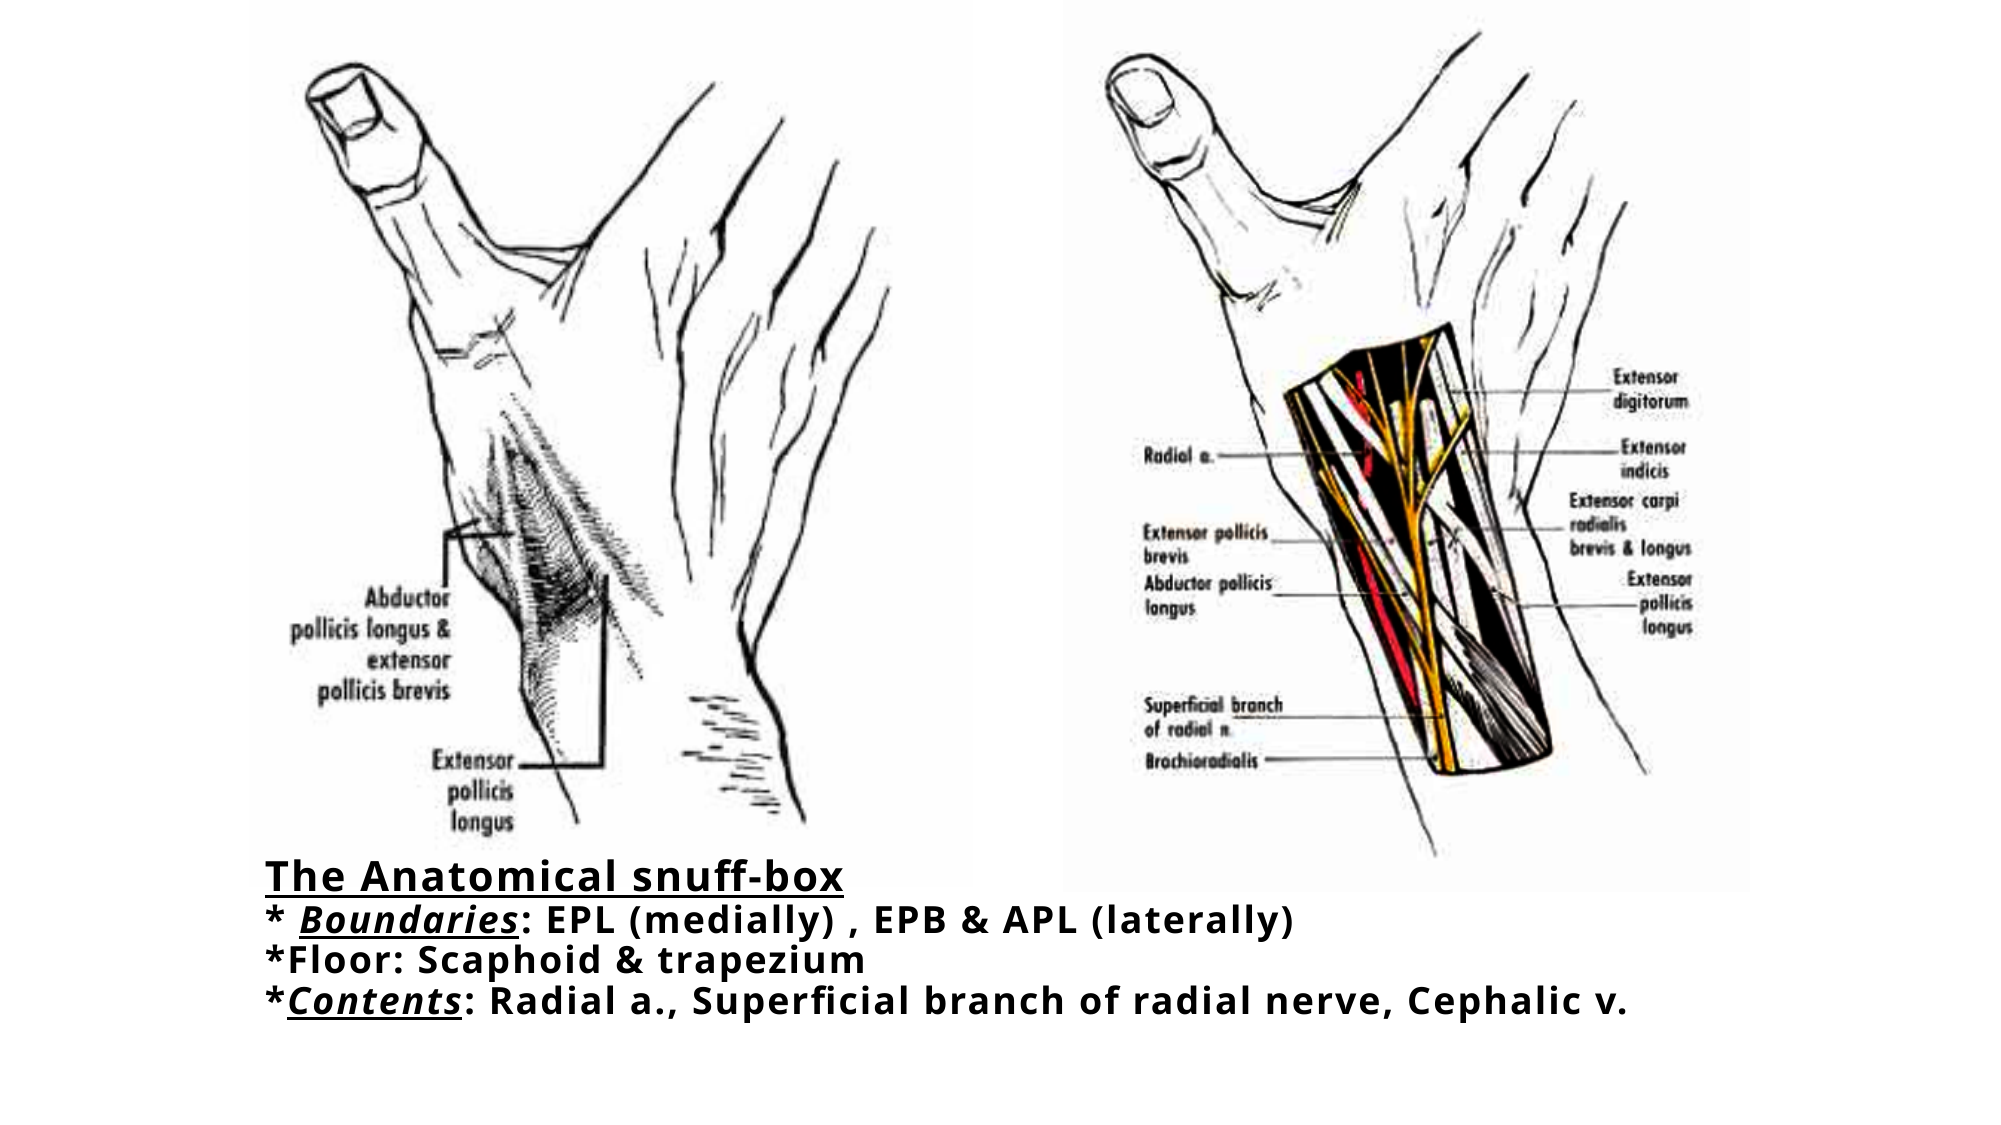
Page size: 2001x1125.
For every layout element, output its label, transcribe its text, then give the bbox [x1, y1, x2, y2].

picture [1063, 0, 1750, 892]
picture [249, 0, 973, 887]
title The Anatomical snuff-box * Boundaries: EPL (medially) , EPB & APL (laterally) *Floor: Scaphoid & trapezium *Contents: Radial a., Superficial branch of radial nerve, Cephalic v. [249, 843, 1750, 1035]
